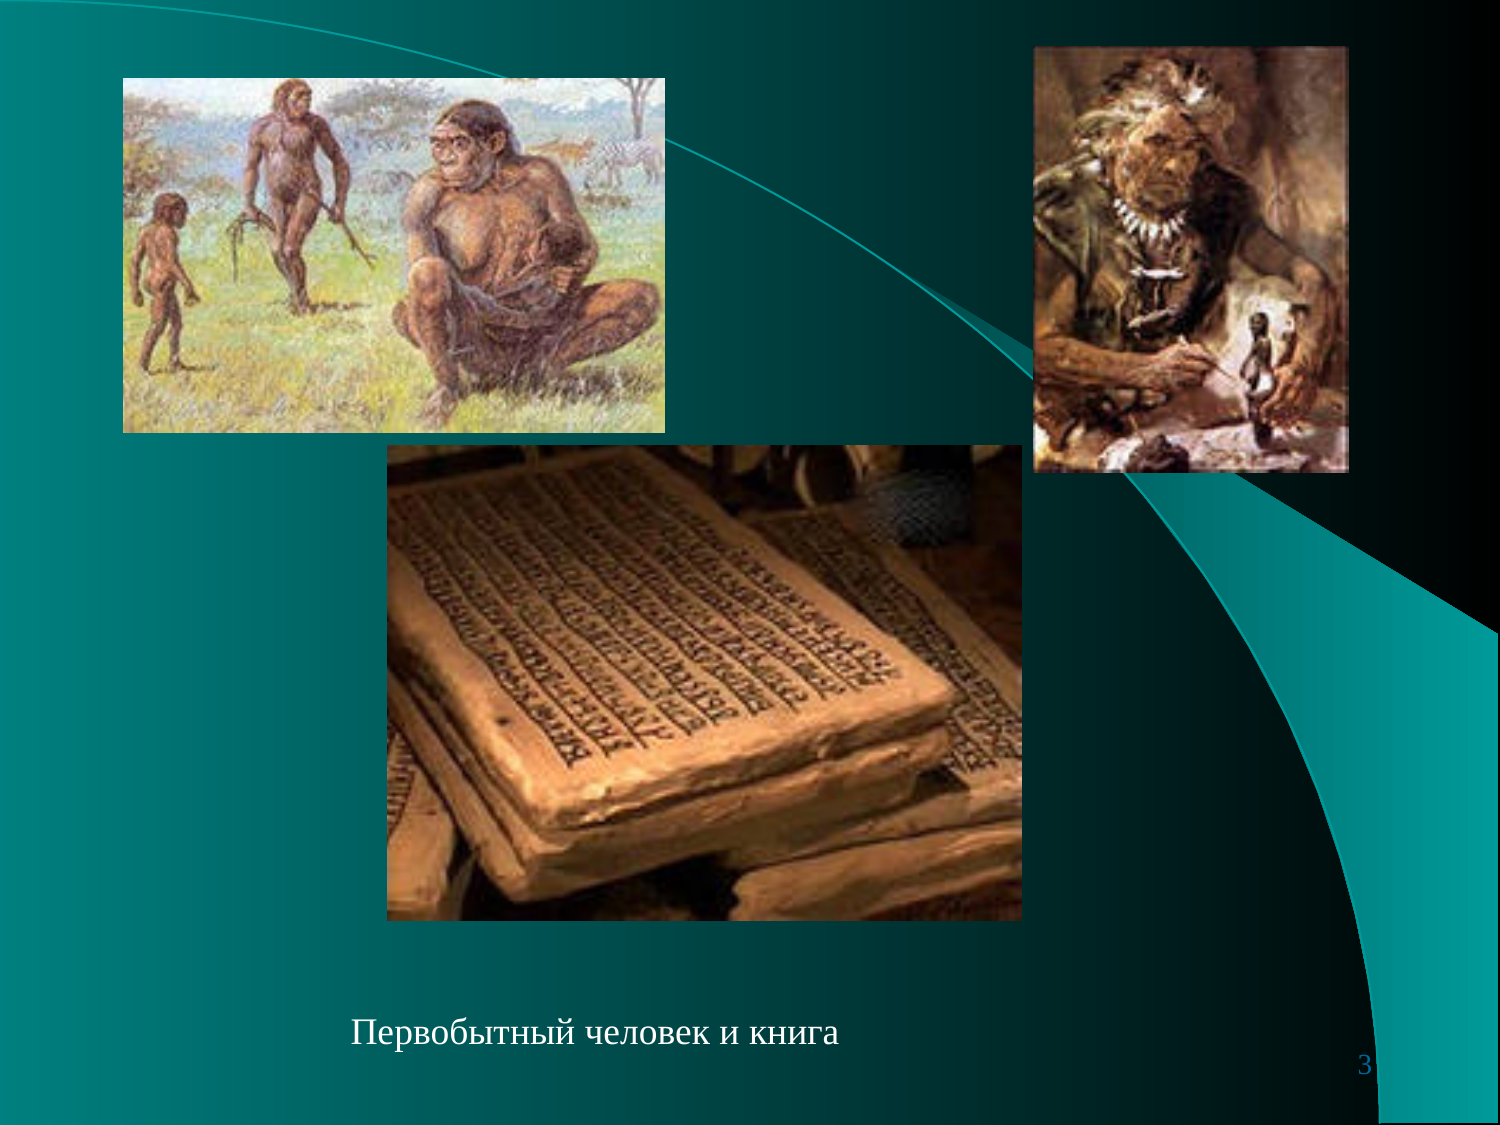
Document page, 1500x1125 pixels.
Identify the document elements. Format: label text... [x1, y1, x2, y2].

picture [1033, 46, 1349, 473]
picture [387, 445, 1022, 921]
picture [123, 77, 666, 433]
text_box Первобытный человек и книга [335, 999, 855, 1060]
slide_number 3 [1074, 1025, 1388, 1100]
